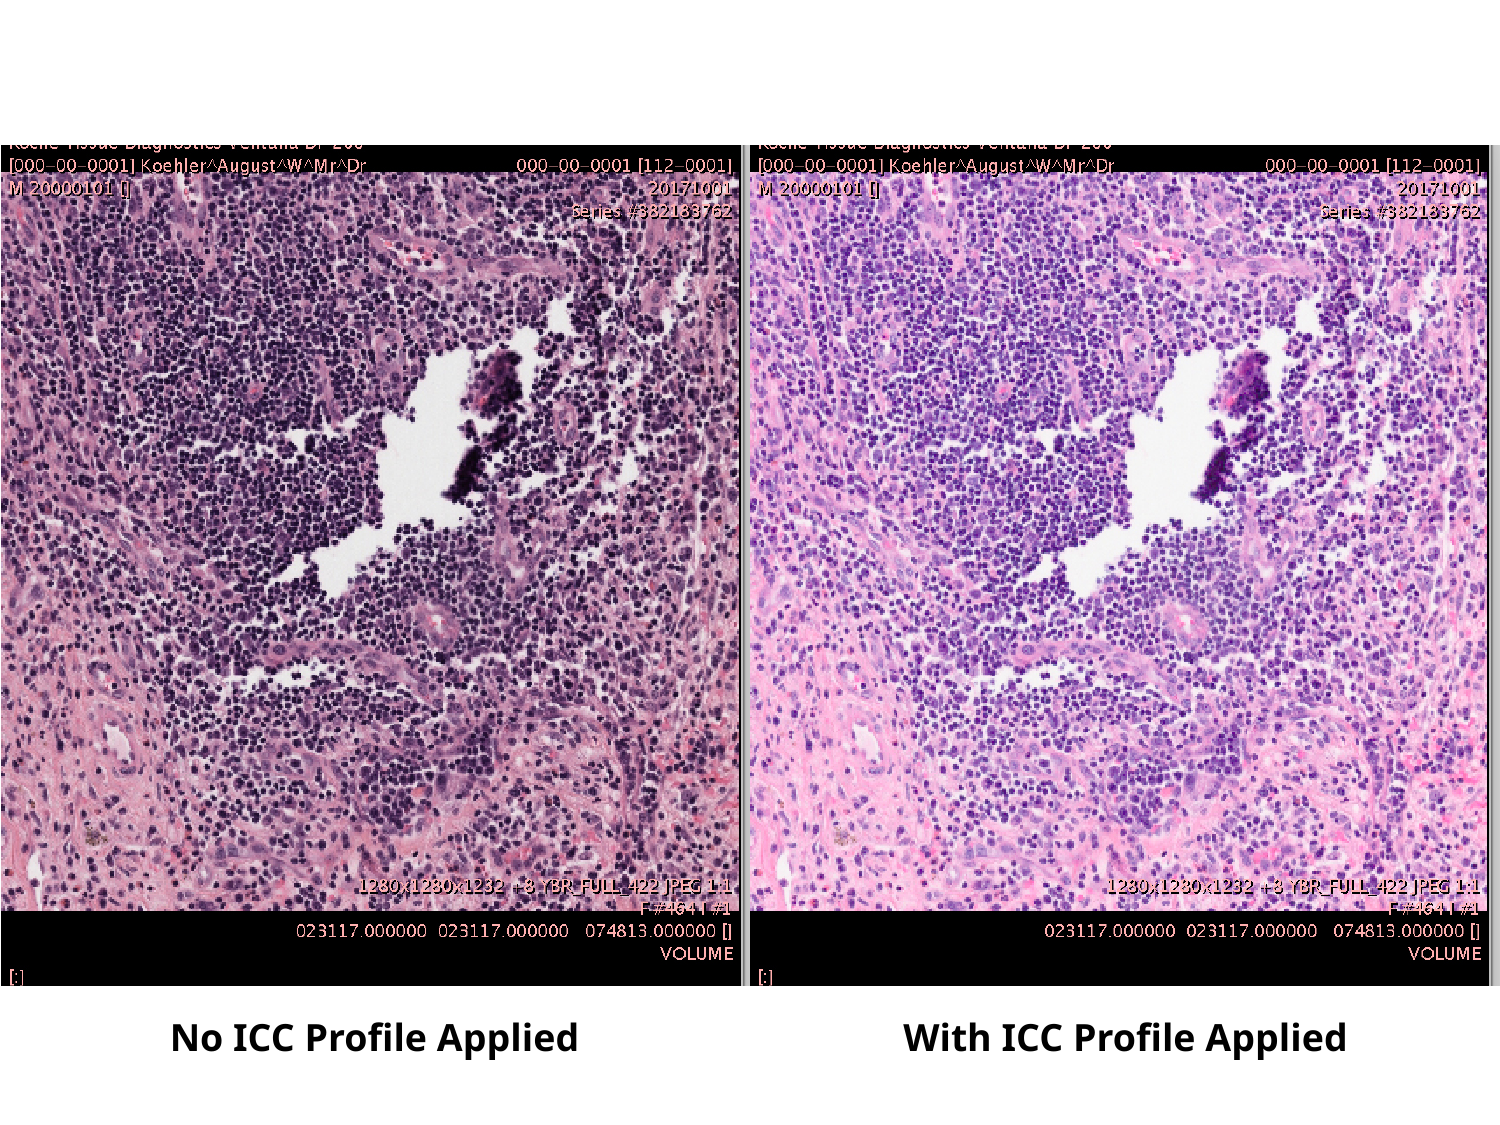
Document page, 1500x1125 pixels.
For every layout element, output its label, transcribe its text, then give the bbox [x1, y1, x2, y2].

picture [0, 144, 1500, 986]
text_box With ICC Profile Applied [888, 1006, 1363, 1067]
text_box No ICC Profile Applied [154, 1006, 595, 1067]
